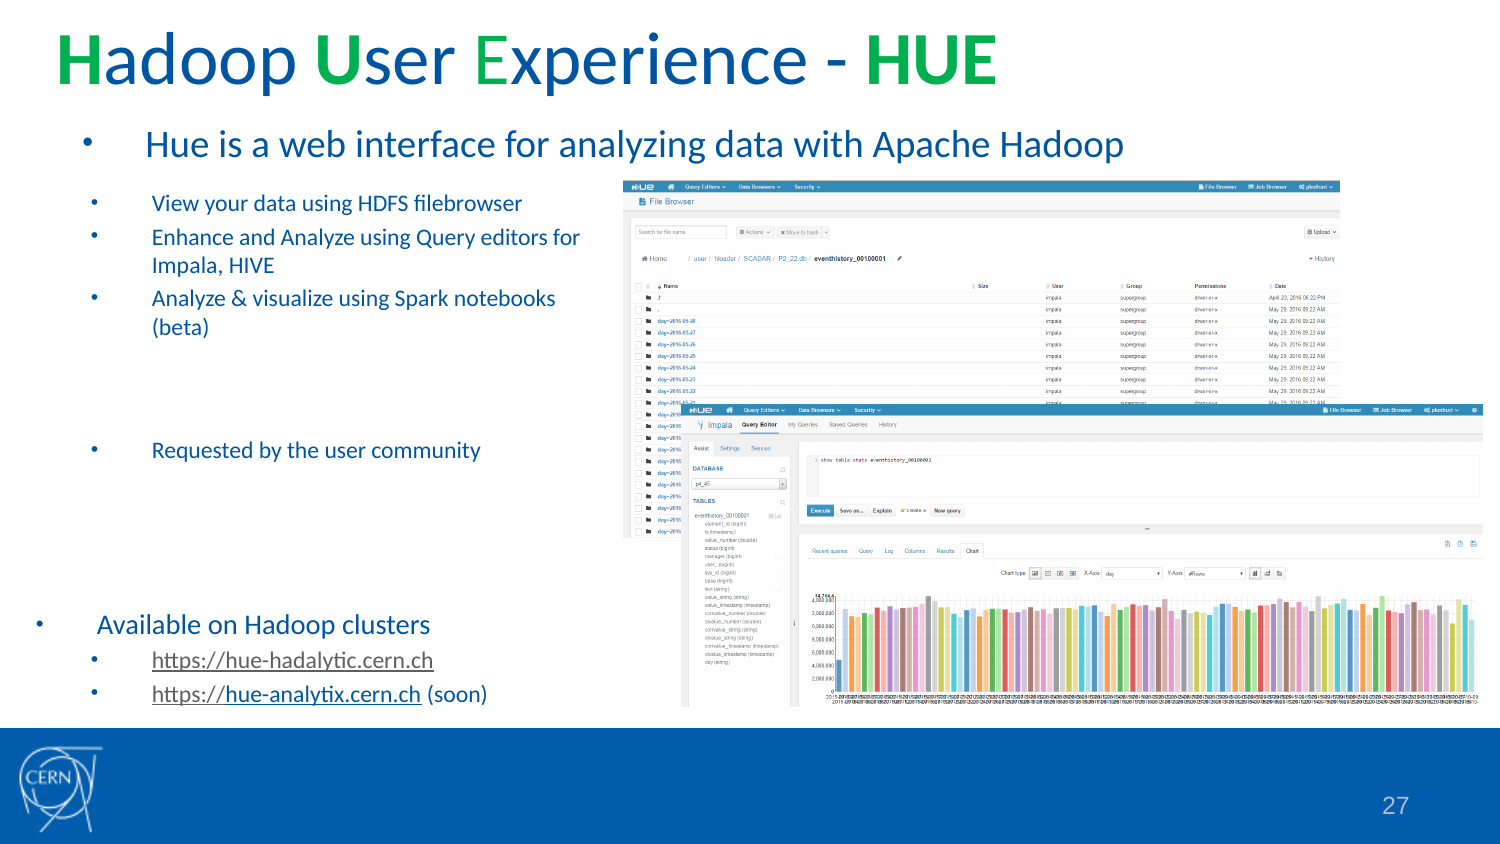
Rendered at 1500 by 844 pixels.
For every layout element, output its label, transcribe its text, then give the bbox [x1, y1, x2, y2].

picture [623, 180, 1341, 538]
list View your data using HDFS filebrowser Enhance and Analyze using Query editors for Impala, HIVE Analyze & visualize using Spark notebooks (beta) Requested by the user community Available on Hadoop clusters https://hue-hadalytic.cern.ch https://hue-analytix.cern.ch (soon) [16, 180, 624, 724]
title Hadoop User Experience - HUE [49, 2, 1399, 108]
text_box Hue is a web interface for analyzing data with Apache Hadoop [62, 111, 1425, 174]
picture [681, 404, 1483, 708]
slide_number 27 [1342, 782, 1425, 827]
